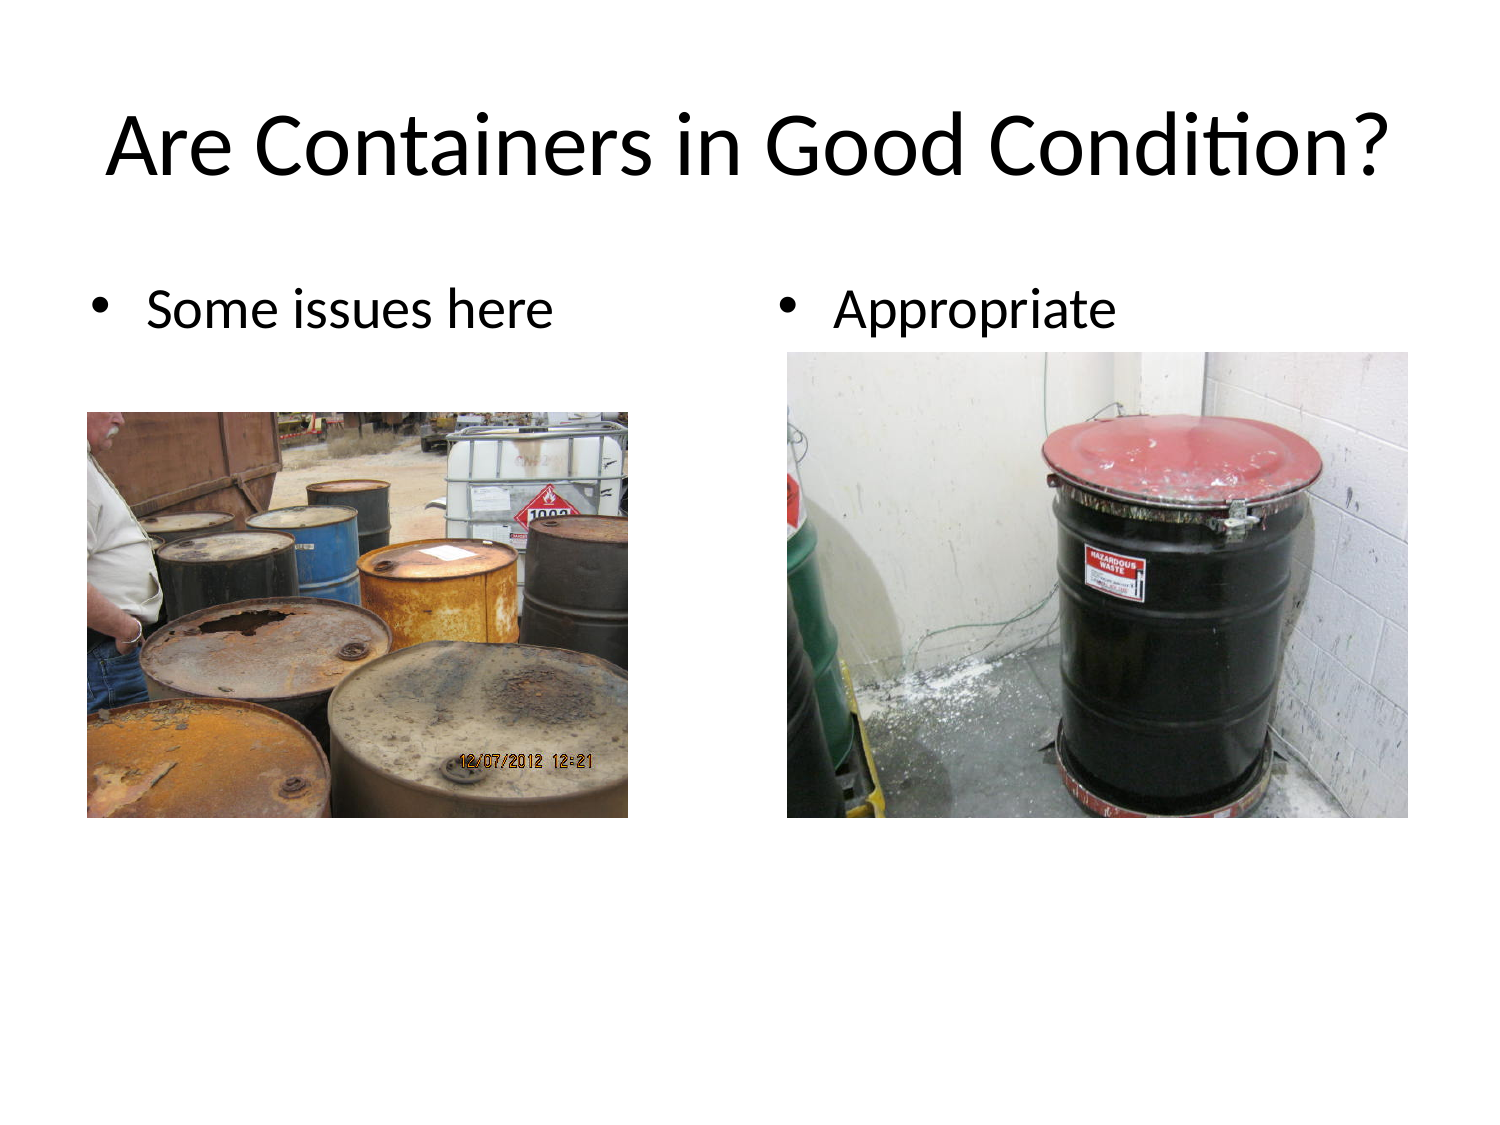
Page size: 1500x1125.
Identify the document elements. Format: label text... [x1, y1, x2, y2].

picture [87, 412, 628, 819]
list Some issues here [75, 262, 738, 1005]
picture [787, 352, 1408, 819]
title Are Containers in Good Condition? [75, 45, 1425, 233]
list Appropriate [762, 262, 1425, 1005]
